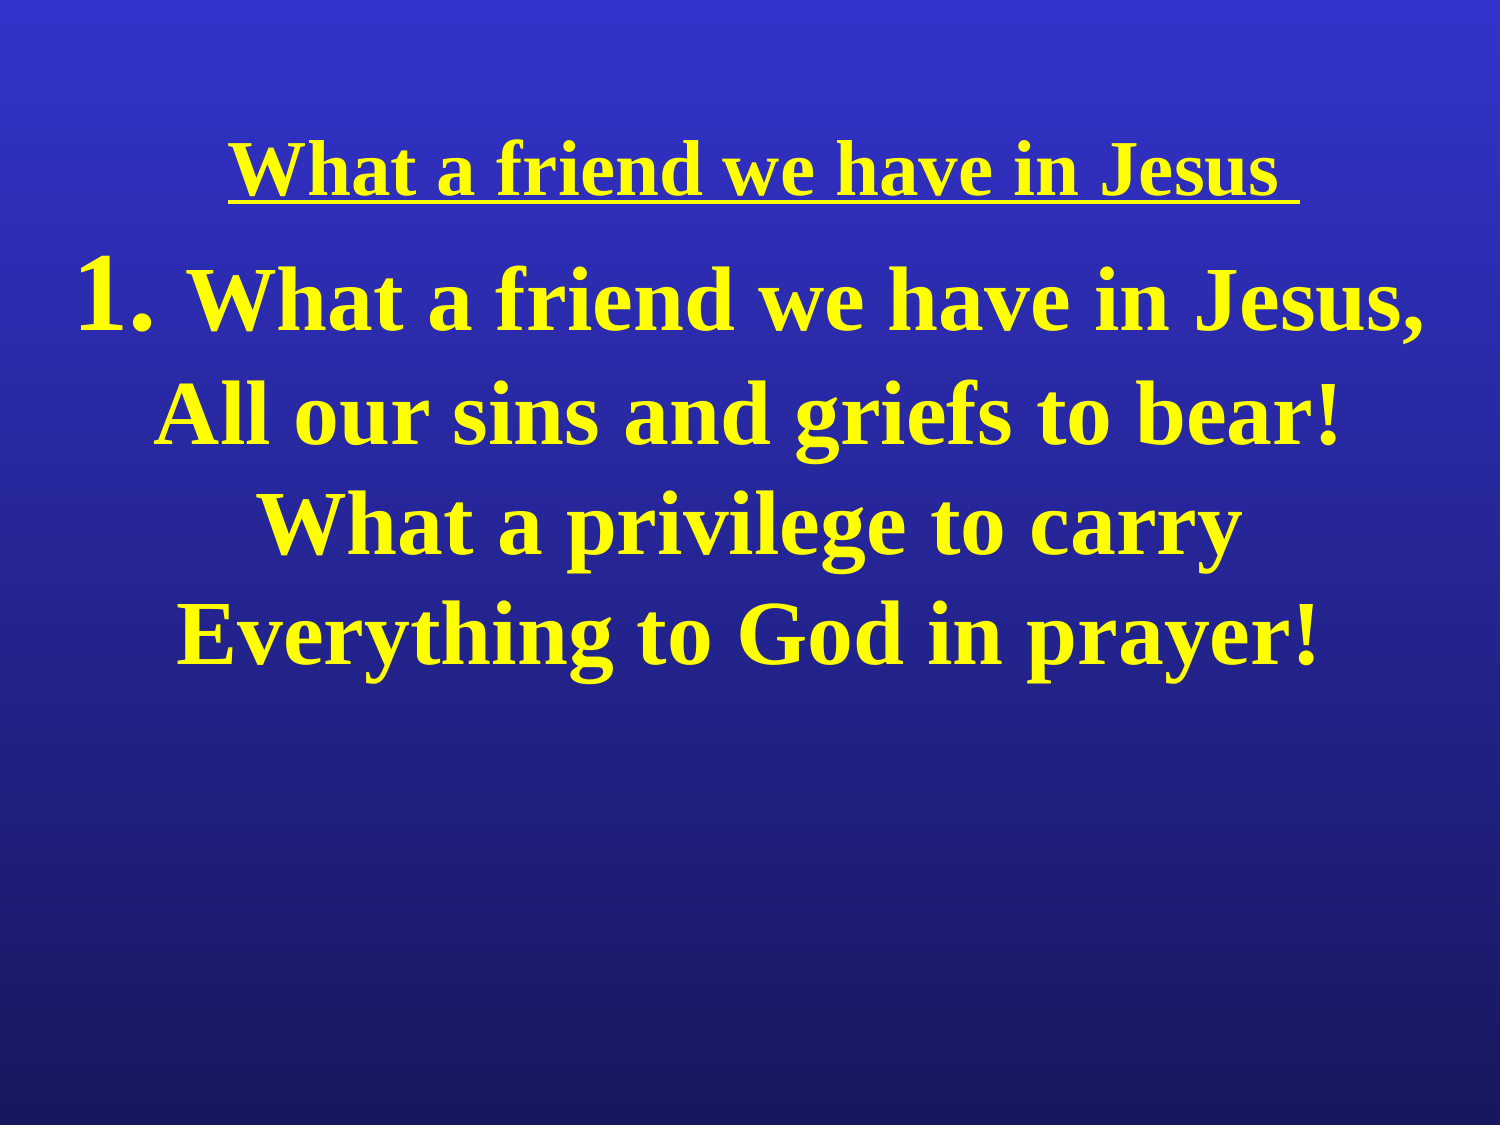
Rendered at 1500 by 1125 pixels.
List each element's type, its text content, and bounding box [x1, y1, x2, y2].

title What a friend we have in Jesus 1. What a friend we have in Jesus, All our sins and griefs to bear! What a privilege to carry Everything to God in prayer! [0, 78, 1500, 823]
